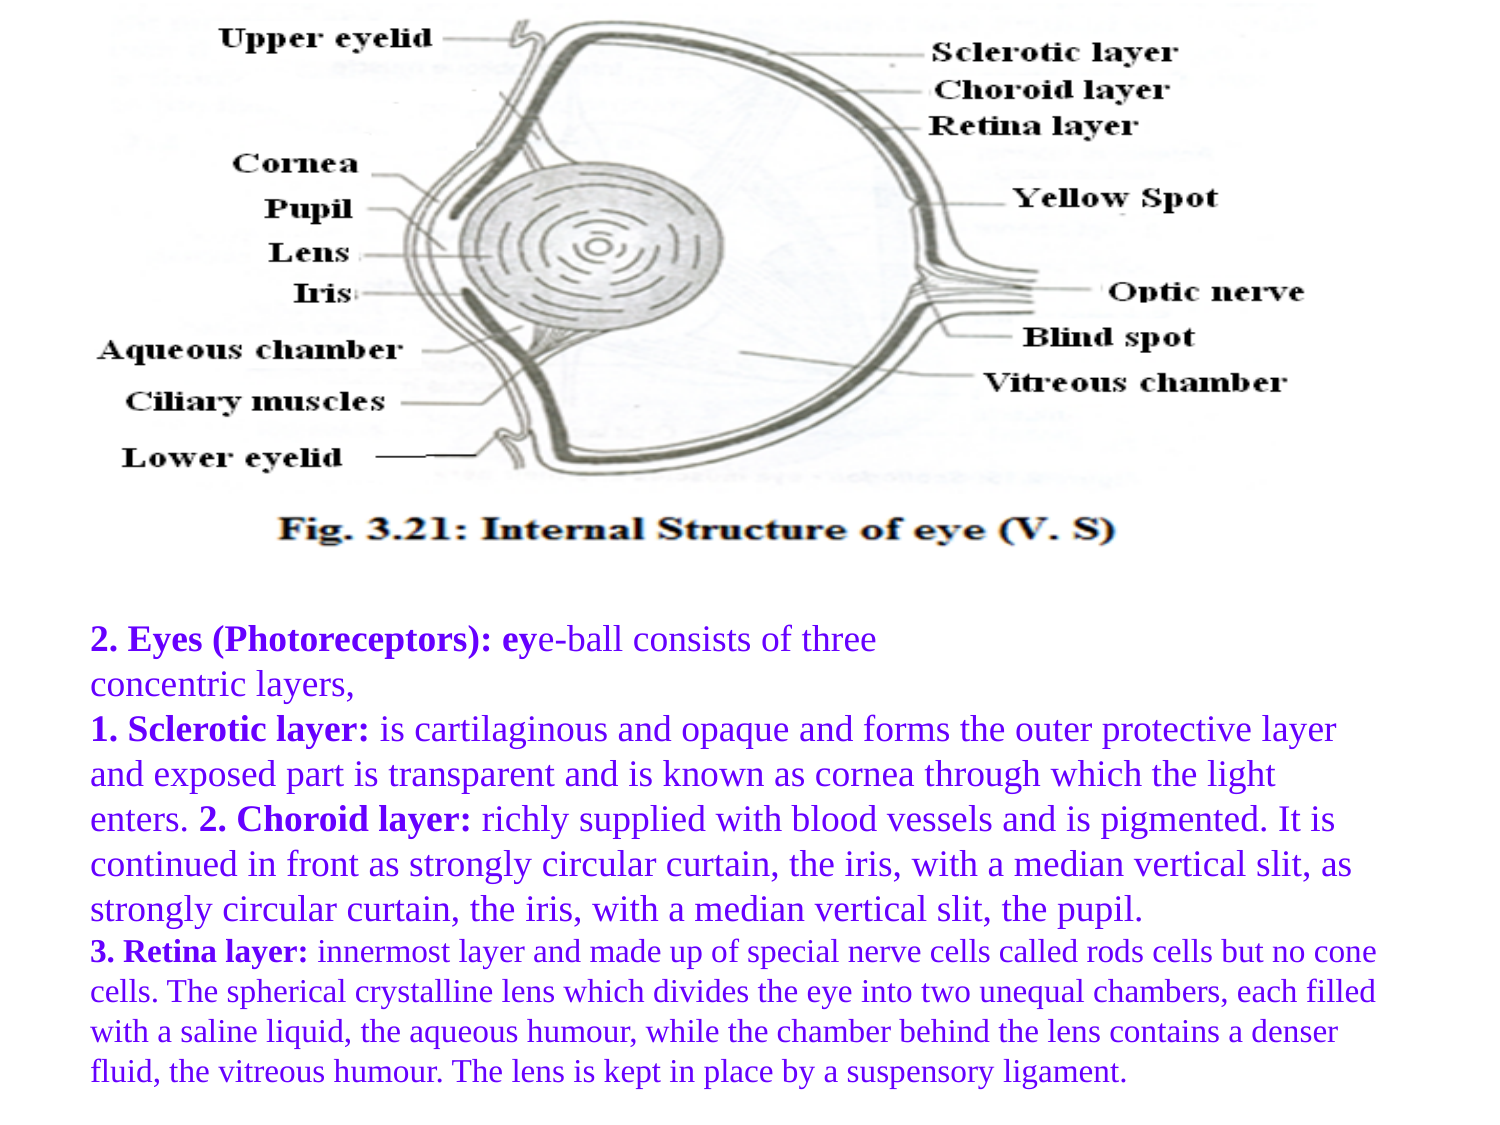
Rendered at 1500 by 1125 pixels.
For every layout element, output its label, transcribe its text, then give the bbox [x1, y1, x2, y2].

picture [87, 0, 1338, 591]
text_box 2. Eyes (Photoreceptors): eye-ball consists of three concentric layers, 1. Sclerotic layer: is cartilaginous and opaque and forms the outer protective layer and exposed part is transparent and is known as cornea through which the light enters. 2. Choroid layer: richly supplied with blood vessels and is pigmented. It is continued in front as strongly circular curtain, the iris, with a median vertical slit, as strongly circular curtain, the iris, with a median vertical slit, the pupil. 3. Retina layer: innermost layer and made up of special nerve cells called rods cells but no cone cells. The spherical crystalline lens which divides the eye into two unequal chambers, each filled with a saline liquid, the aqueous humour, while the chamber behind the lens contains a denser fluid, the vitreous humour. The lens is kept in place by a suspensory ligament. [75, 606, 1400, 1097]
